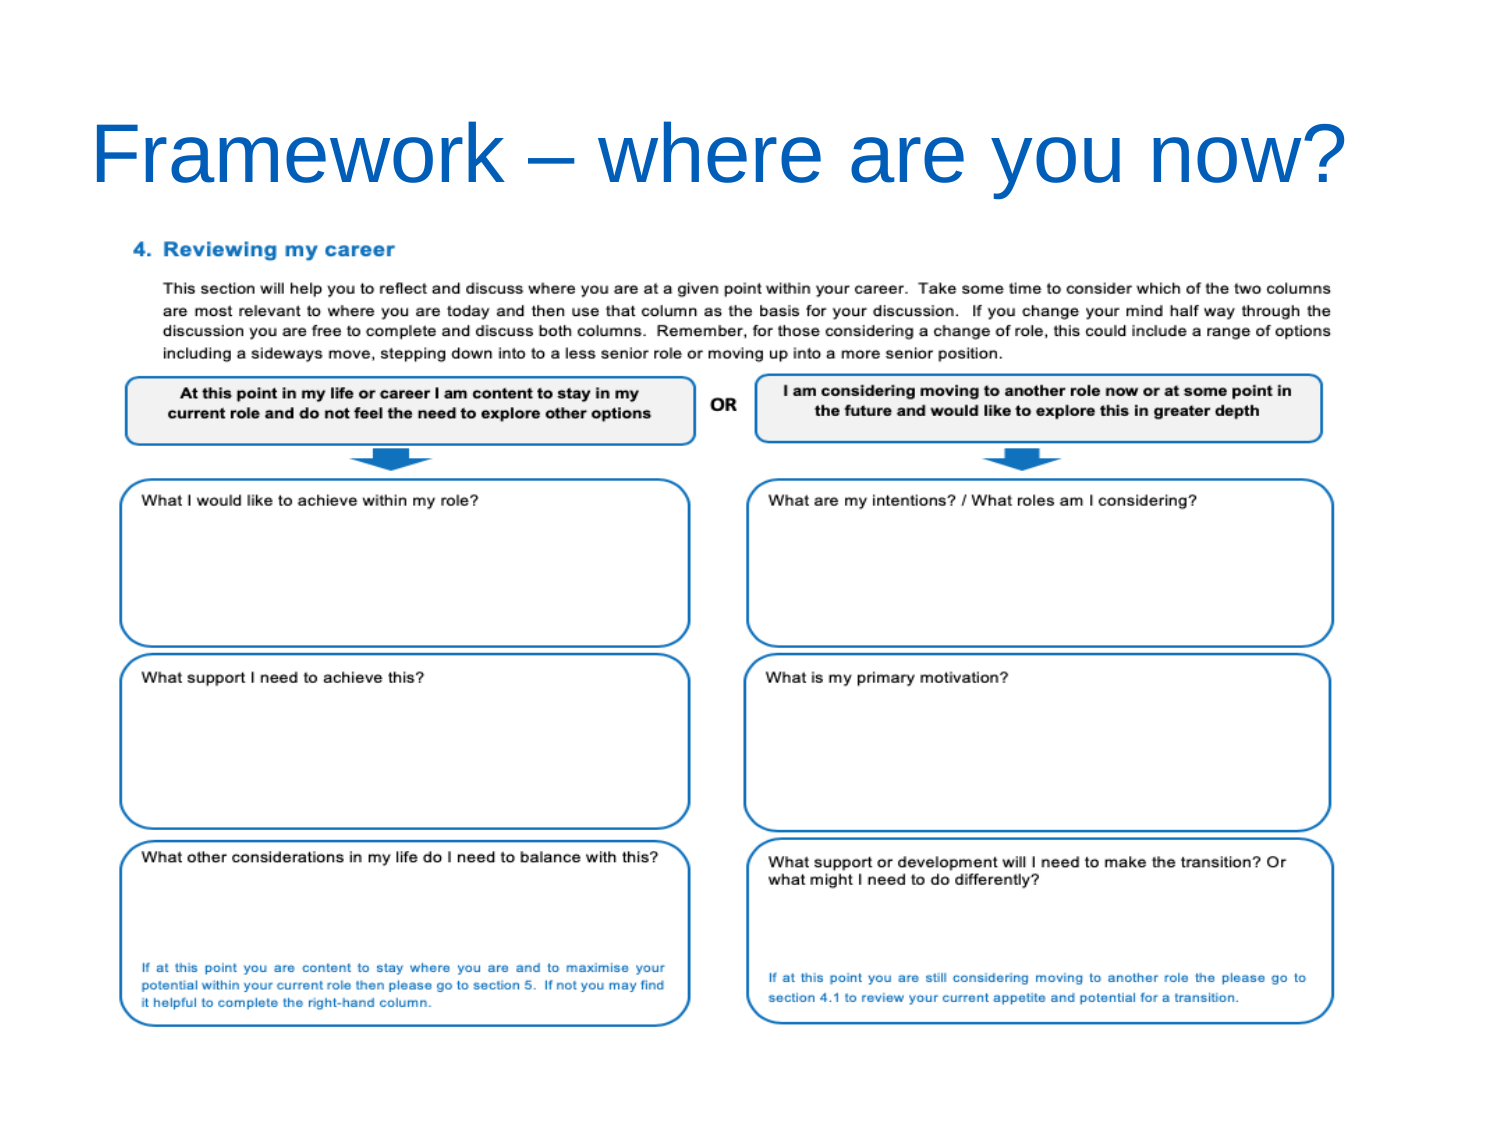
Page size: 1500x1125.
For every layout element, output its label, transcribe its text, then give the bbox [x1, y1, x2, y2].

title Framework – where are you now? [75, 78, 1424, 220]
picture [100, 214, 1365, 1047]
